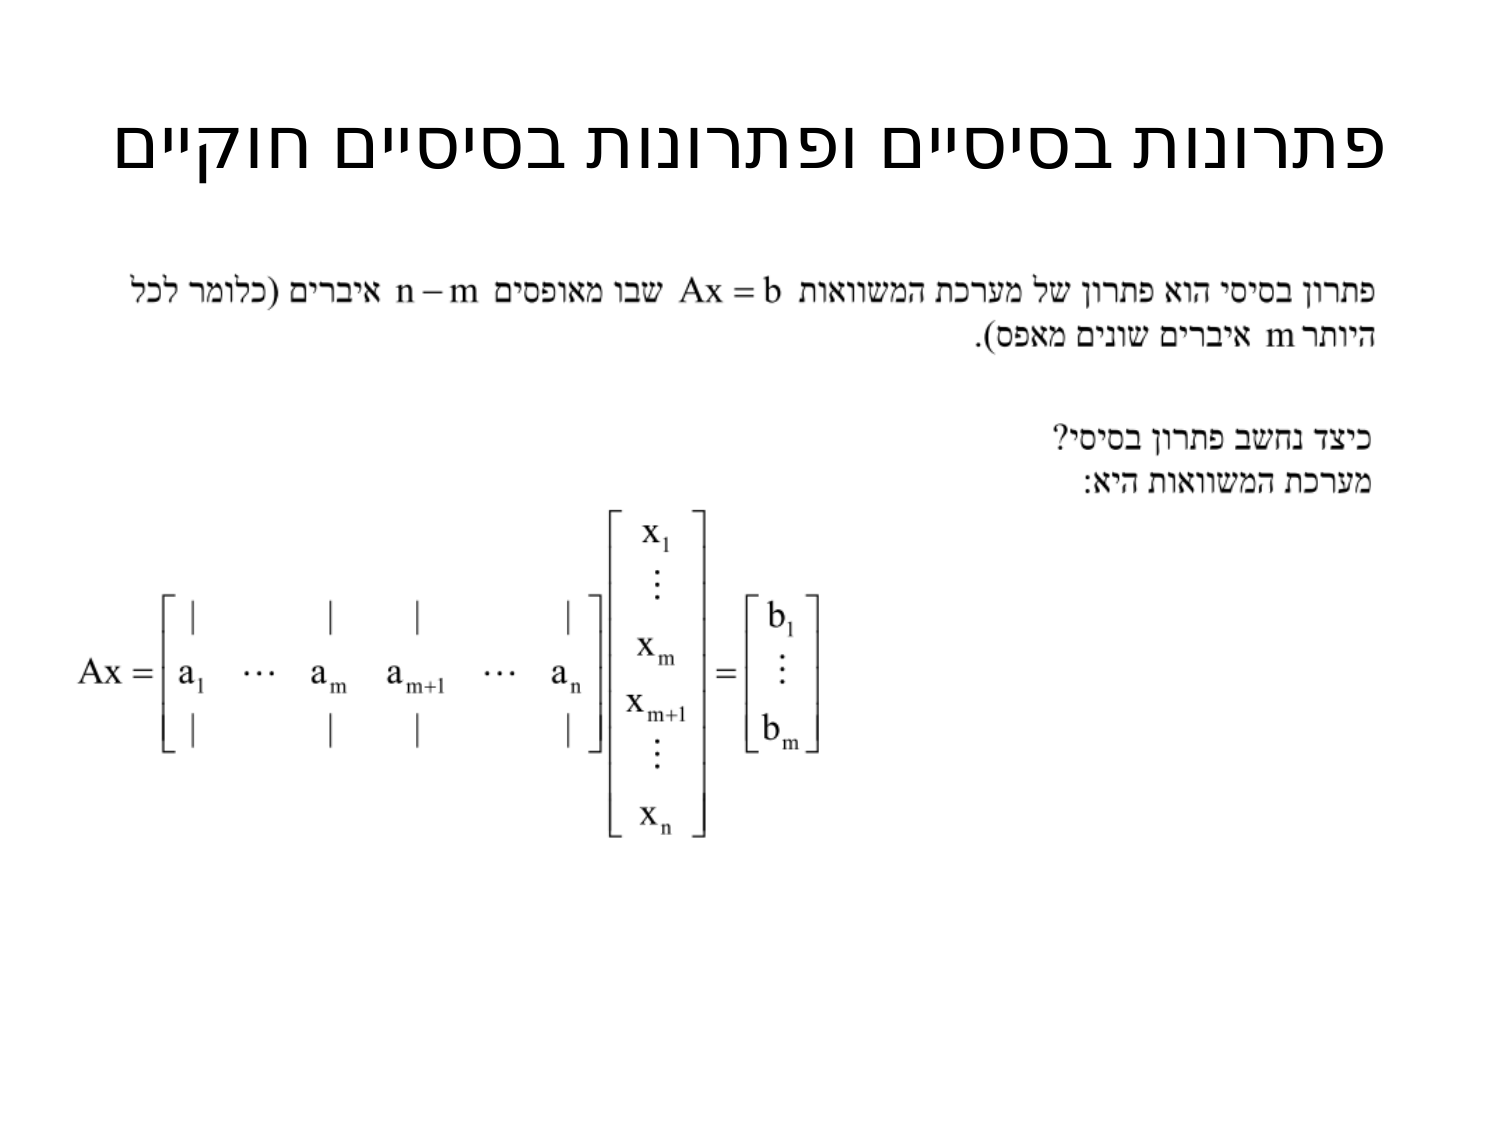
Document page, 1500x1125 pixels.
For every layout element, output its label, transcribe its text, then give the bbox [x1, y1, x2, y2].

title פתרונות בסיסיים ופתרונות בסיסיים חוקיים [75, 45, 1425, 233]
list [111, 266, 1415, 366]
picture [52, 408, 1393, 864]
